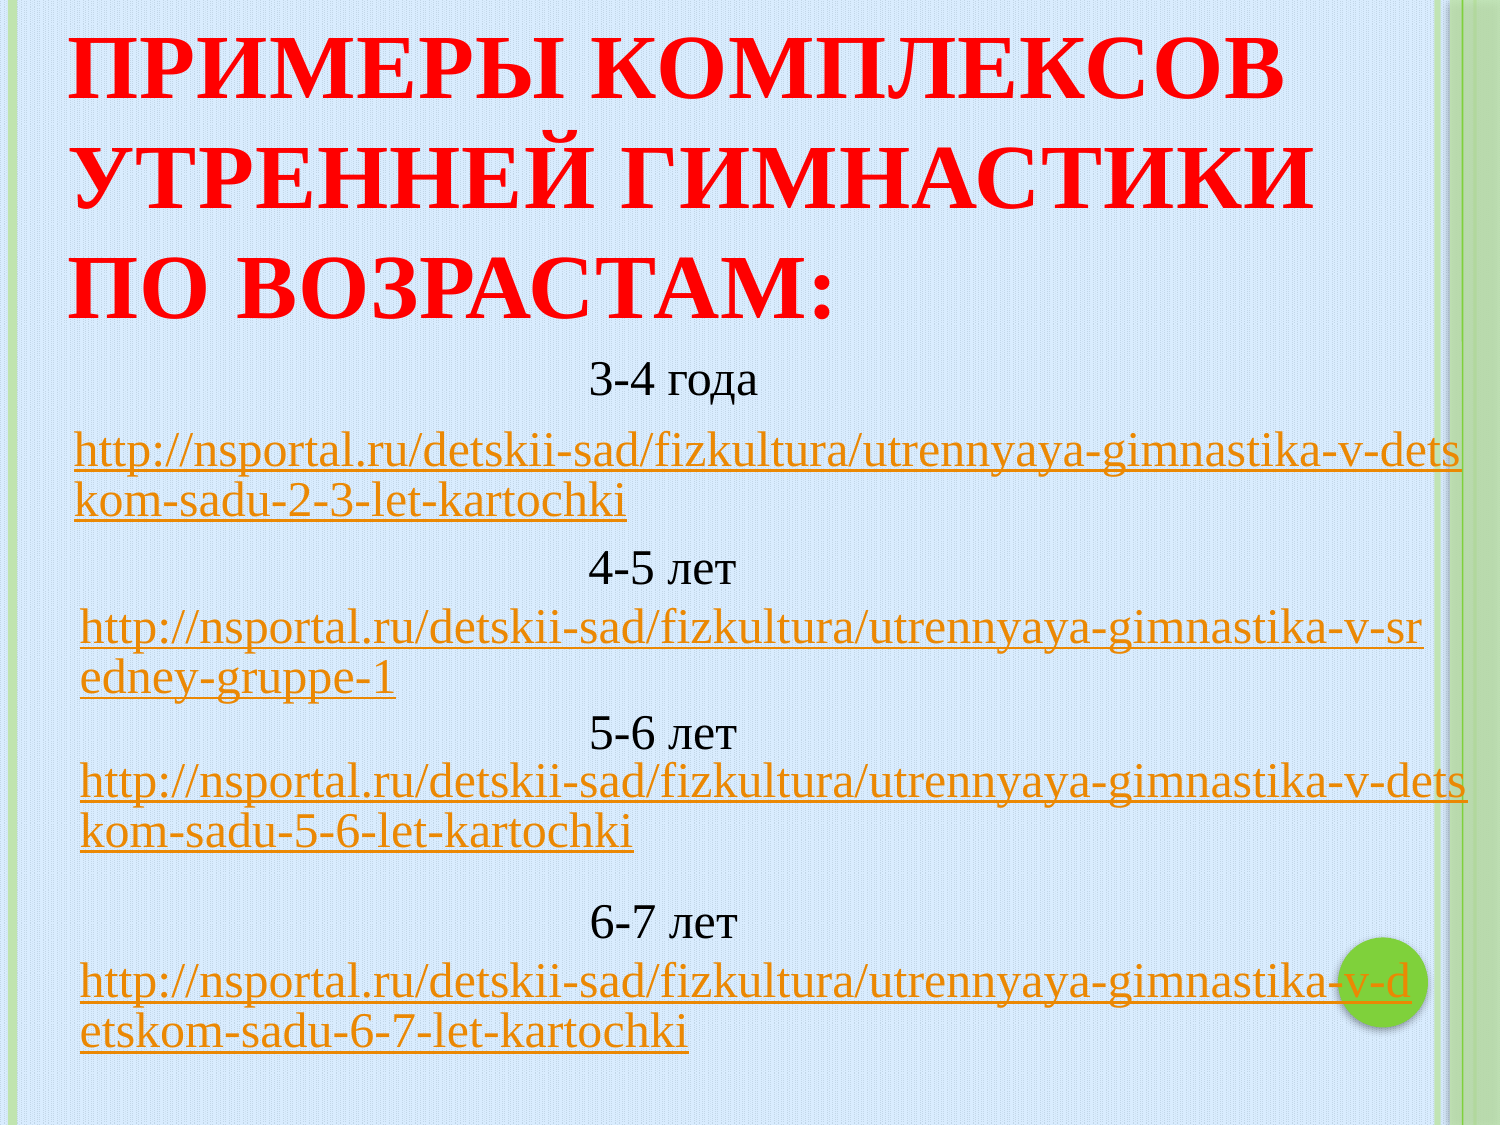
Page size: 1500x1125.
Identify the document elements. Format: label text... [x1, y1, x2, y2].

text_box 3-4 года [573, 338, 774, 413]
text_box 5-6 лет [549, 692, 765, 768]
text_box ПРИМЕРЫ КОМПЛЕКСОВ УТРЕННЕЙ ГИМНАСТИКИ ПО ВОЗРАСТАМ: [53, 0, 1453, 345]
text_box 6-7 лет [537, 881, 860, 957]
text_box http://nsportal.ru/detskii-sad/fizkultura/utrennyaya-gimnastika-v-detskom-sadu-6-7-let-kartochki [64, 940, 1447, 1016]
text_box 4-5 лет [561, 527, 938, 602]
text_box http://nsportal.ru/detskii-sad/fizkultura/utrennyaya-gimnastika-v-sredney-gruppe-1 [64, 586, 1453, 706]
text_box http://nsportal.ru/detskii-sad/fizkultura/utrennyaya-gimnastika-v-detskom-sadu-5-6-let-kartochki [64, 739, 1500, 860]
text_box http://nsportal.ru/detskii-sad/fizkultura/utrennyaya-gimnastika-v-detskom-sadu-2-3-let-kartochki [58, 408, 1500, 529]
